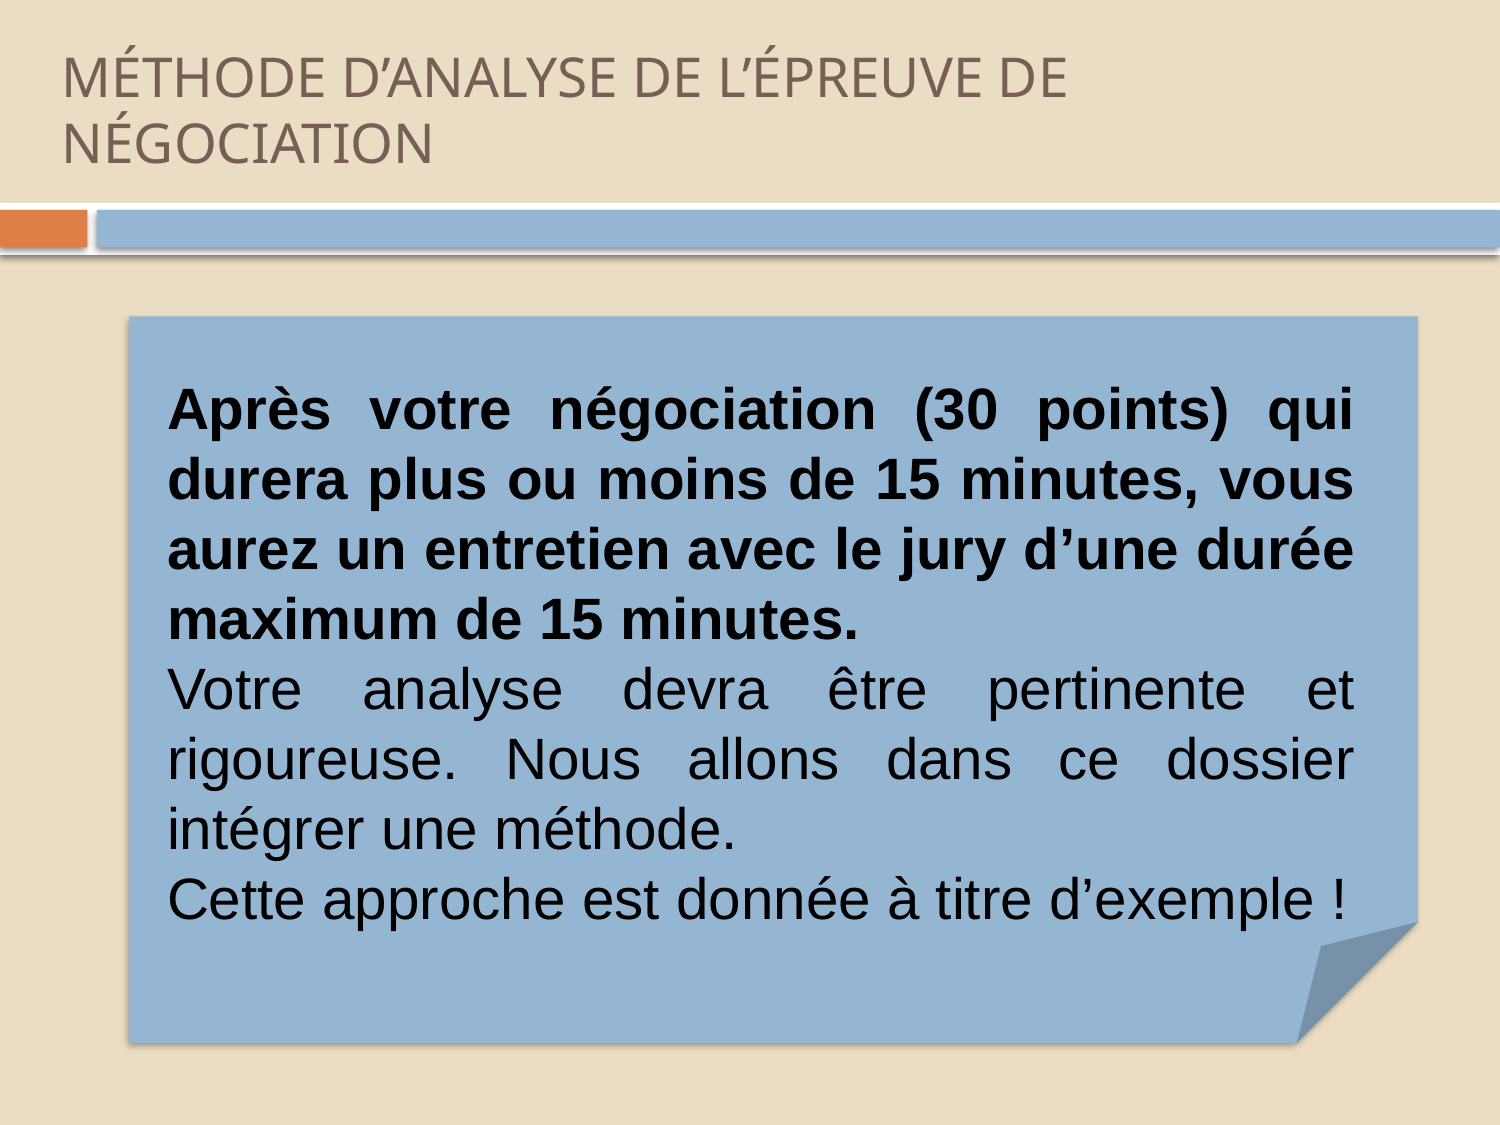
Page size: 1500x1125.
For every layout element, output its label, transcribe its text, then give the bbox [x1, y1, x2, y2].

text_box Après votre négociation (30 points) qui durera plus ou moins de 15 minutes, vous aurez un entretien avec le jury d’une durée maximum de 15 minutes. Votre analyse devra être pertinente et rigoureuse. Nous allons dans ce dossier intégrer une méthode. Cette approche est donnée à titre d’exemple ! [152, 363, 1372, 939]
title MÉTHODE D’ANALYSE DE L’ÉPREUVE DE NÉGOCIATION [46, 35, 1472, 183]
text_box [128, 316, 1418, 1043]
